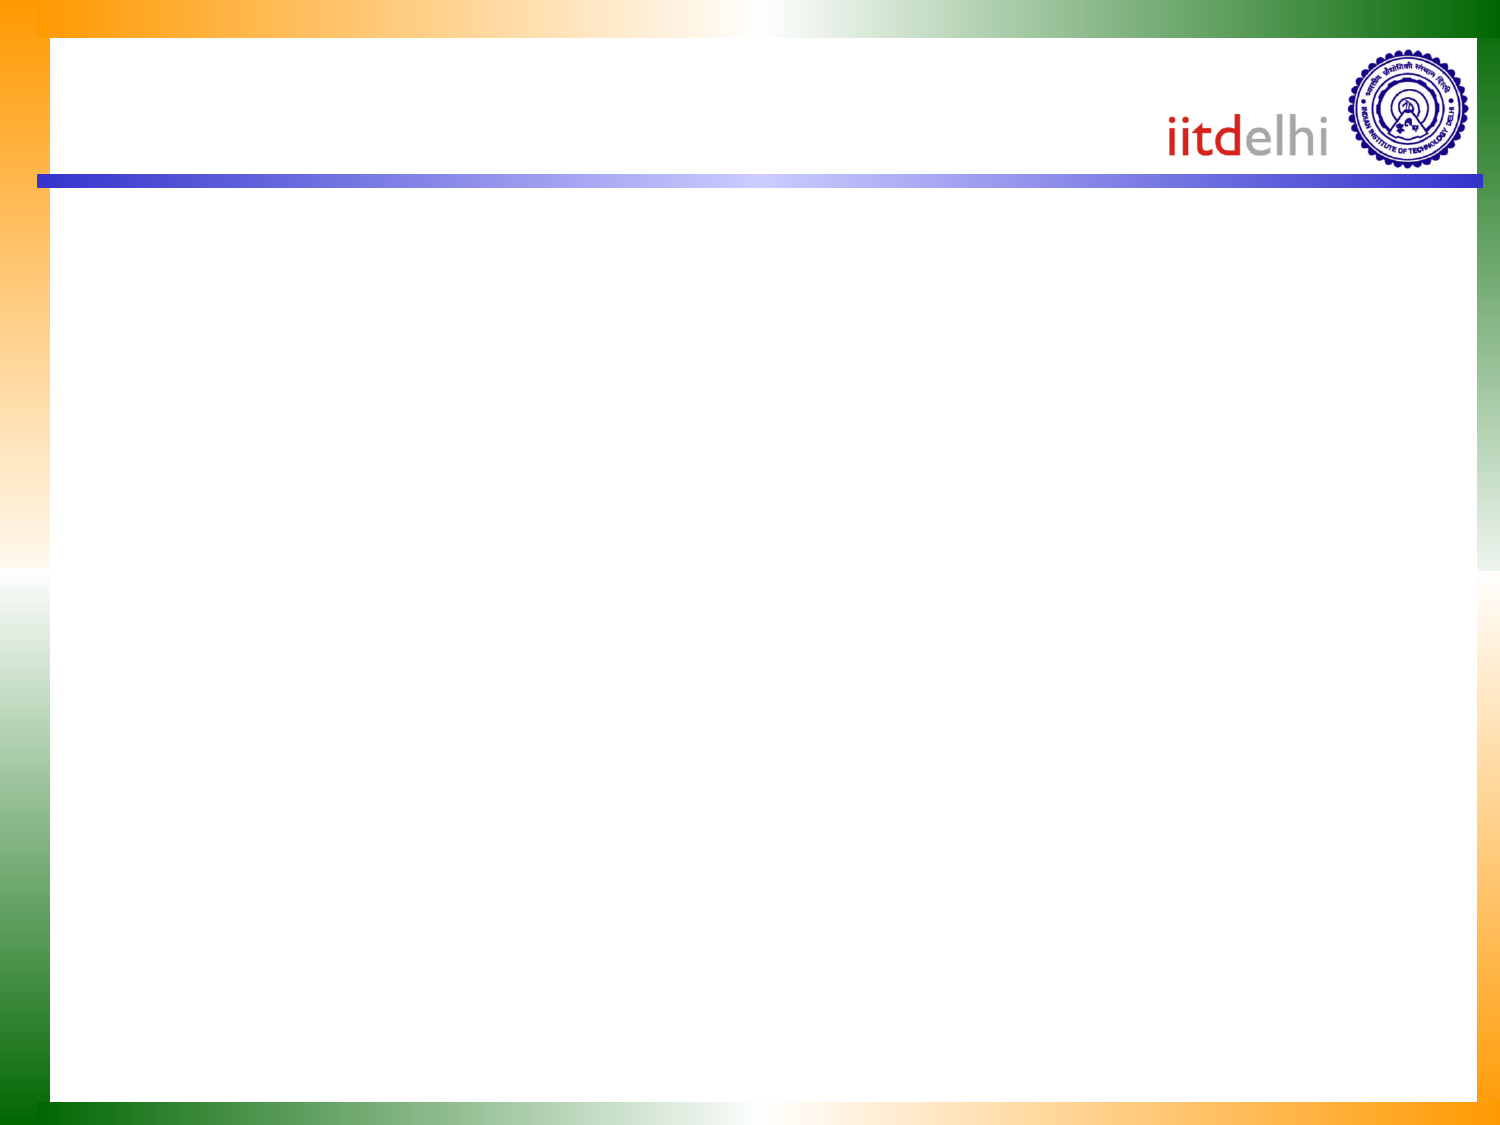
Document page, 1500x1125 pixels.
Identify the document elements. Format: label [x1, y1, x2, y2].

text_box [0, 0, 1500, 1125]
